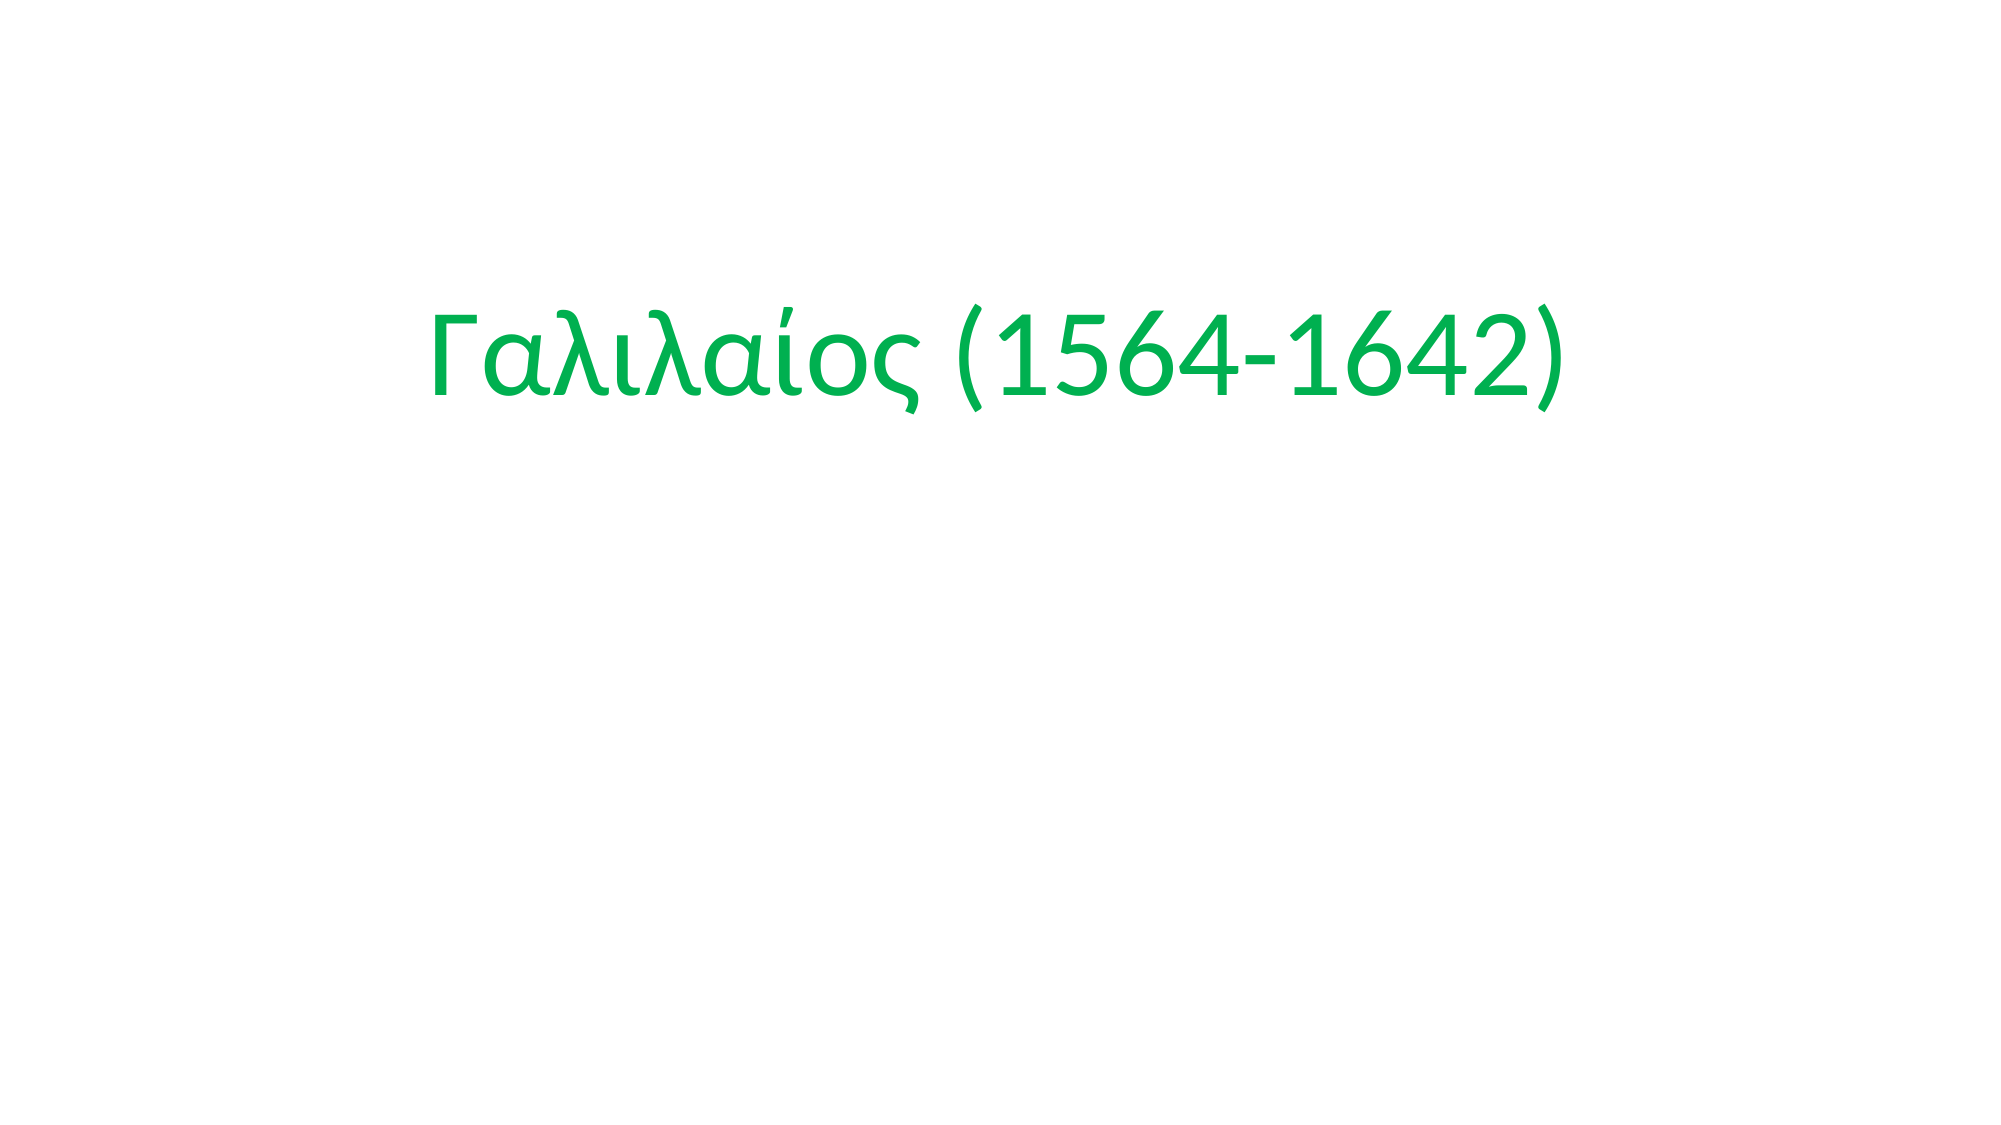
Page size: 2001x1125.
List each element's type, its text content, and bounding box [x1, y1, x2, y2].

list Γαλιλαίος (1564-1642) [99, 262, 1900, 1005]
